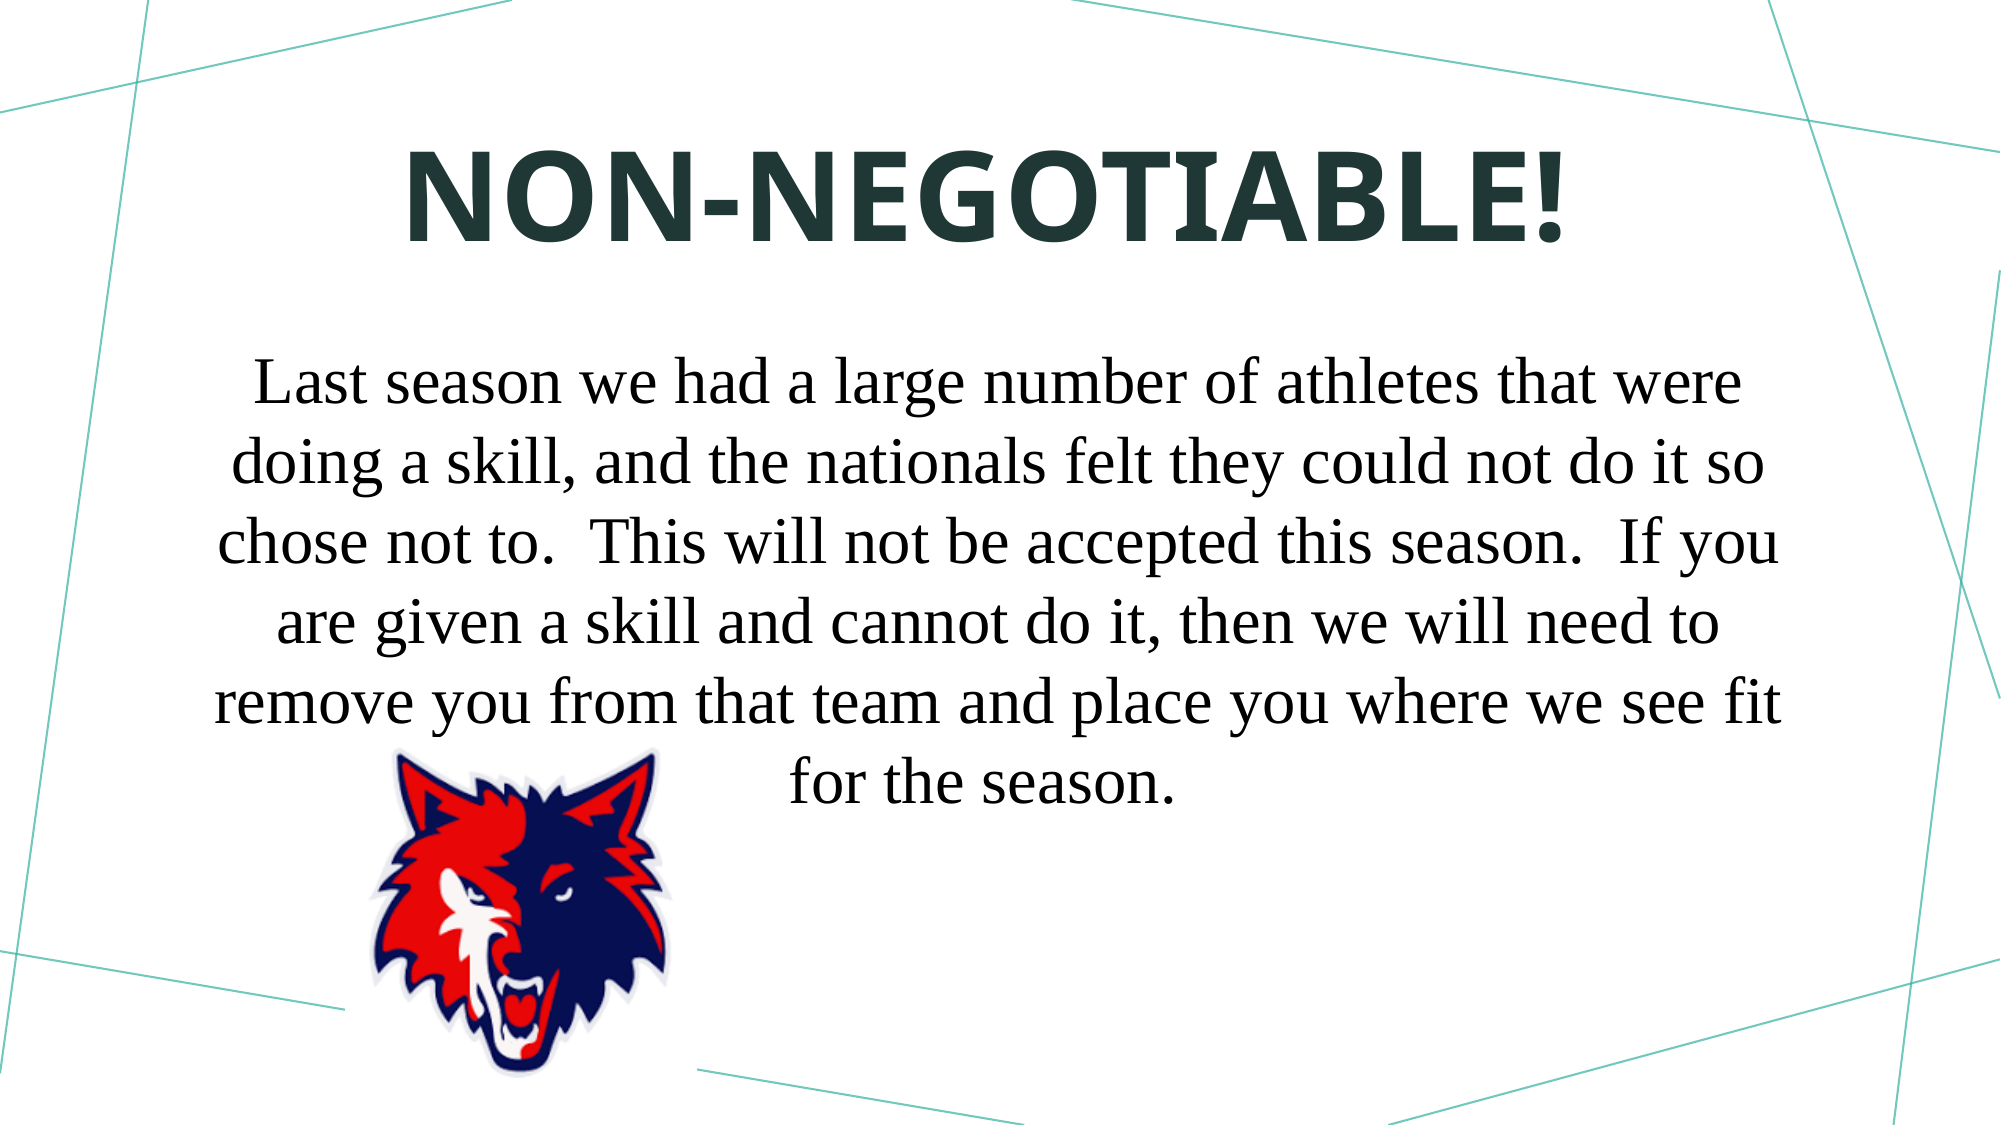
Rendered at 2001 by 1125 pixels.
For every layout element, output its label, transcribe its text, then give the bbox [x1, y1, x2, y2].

list Last season we had a large number of athletes that were doing a skill, and the nationals felt they could not do it so chose not to. This will not be accepted this season. If you are given a skill and cannot do it, then we will need to remove you from that team and place you where we see fit for the season. [187, 329, 1813, 833]
picture [345, 737, 697, 1089]
title Non-negotiable! [187, 87, 1813, 315]
